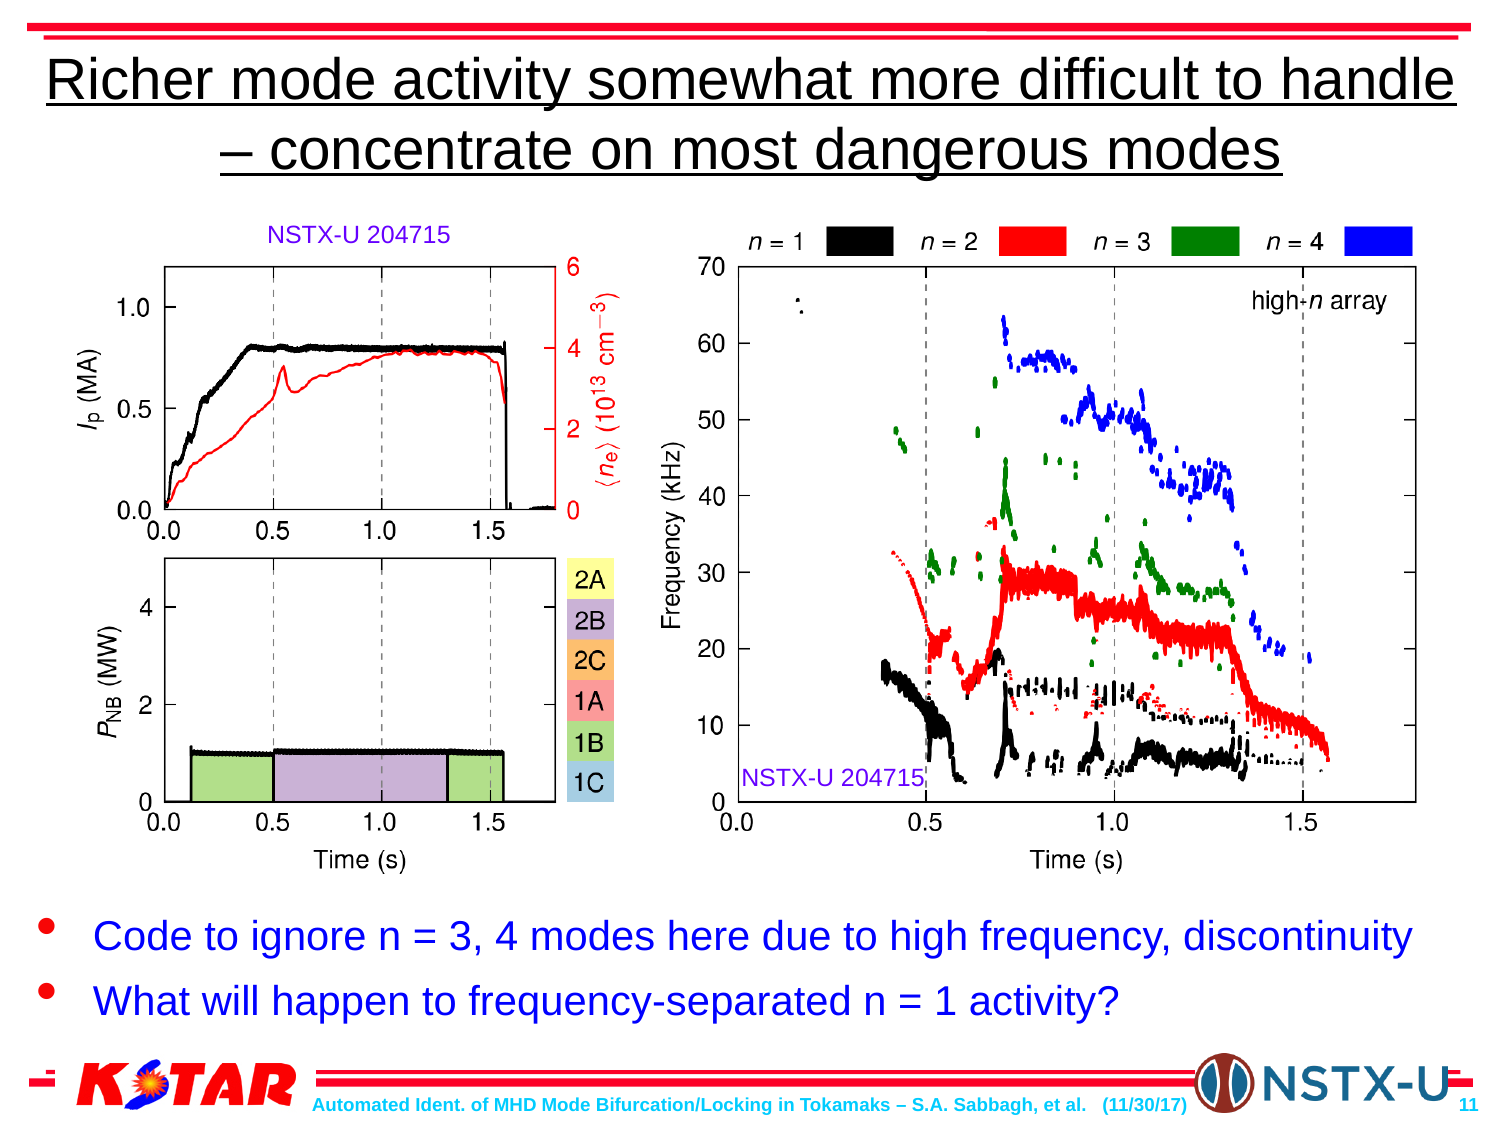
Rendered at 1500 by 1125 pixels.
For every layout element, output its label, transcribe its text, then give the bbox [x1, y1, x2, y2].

picture [1194, 1053, 1448, 1113]
title Richer mode activity somewhat more difficult to handle – concentrate on most dangerous modes [18, 55, 1485, 168]
list Code to ignore n = 3, 4 modes here due to high frequency, discontinuity What will happen to frequency-separated n = 1 activity? [21, 911, 1473, 1027]
picture [60, 209, 1451, 882]
picture [55, 1054, 316, 1115]
